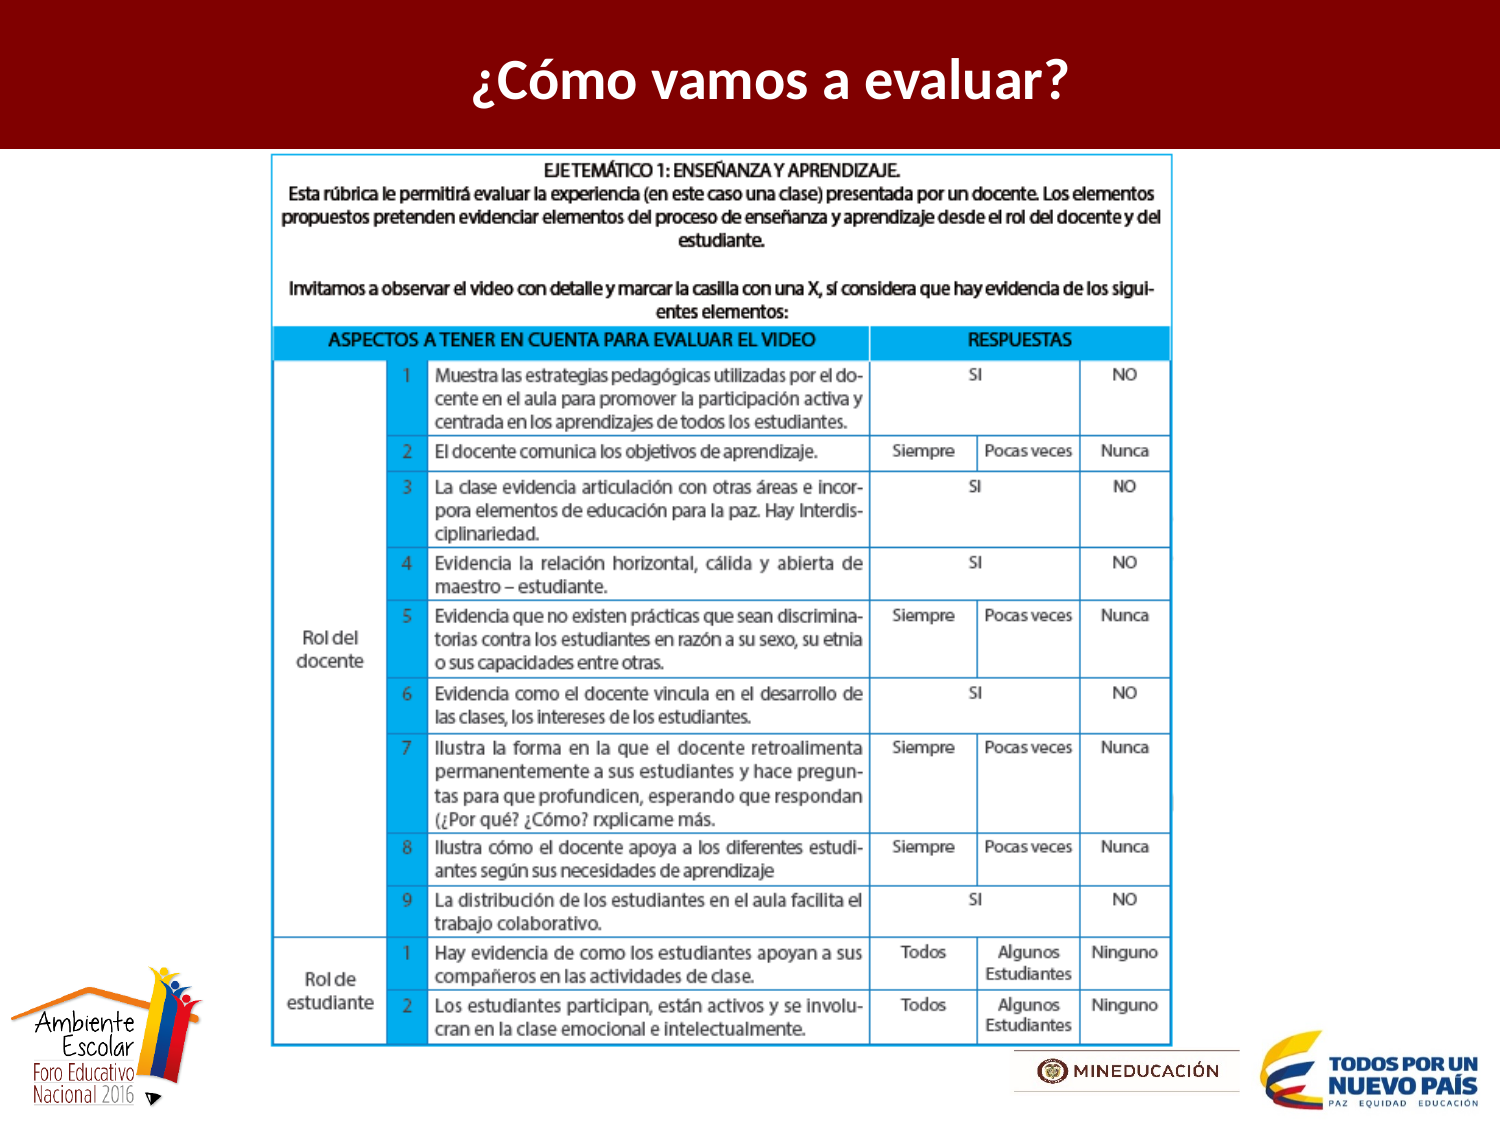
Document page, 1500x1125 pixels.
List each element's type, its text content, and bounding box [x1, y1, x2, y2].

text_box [1009, 1021, 1489, 1122]
text_box ¿Cómo vamos a evaluar? [123, 41, 1418, 120]
text_box [0, 0, 1500, 150]
picture [265, 151, 1174, 1049]
picture [1, 961, 210, 1119]
